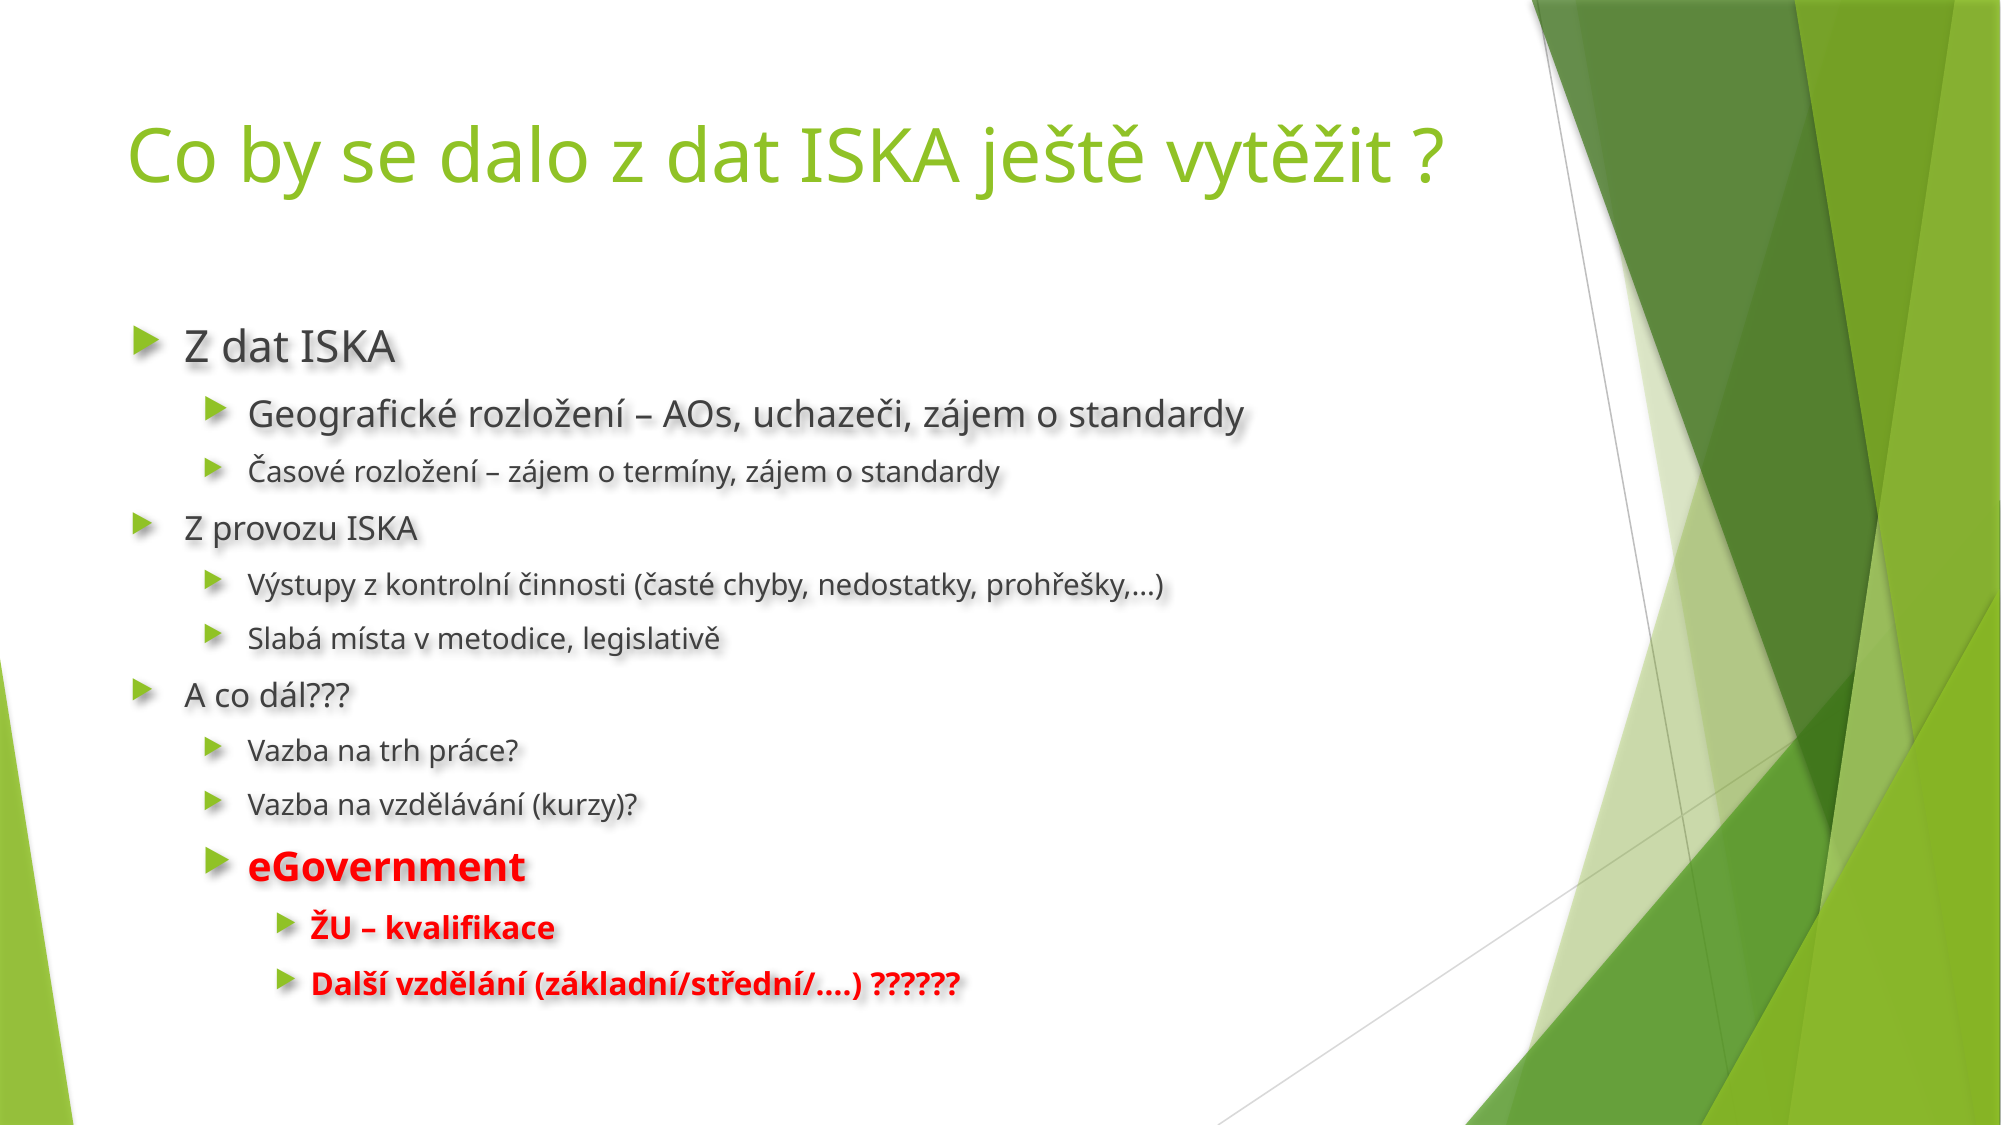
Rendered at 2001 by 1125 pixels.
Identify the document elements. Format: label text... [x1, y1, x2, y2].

list Z dat ISKA Geografické rozložení – AOs, uchazeči, zájem o standardy Časové rozložení – zájem o termíny, zájem o standardy Z provozu ISKA Výstupy z kontrolní činnosti (časté chyby, nedostatky, prohřešky,…) Slabá místa v metodice, legislativě A co dál??? Vazba na trh práce? Vazba na vzdělávání (kurzy)? eGovernment ŽU – kvalifikace Další vzdělání (základní/střední/….) ?????? [115, 310, 1879, 1014]
title Co by se dalo z dat ISKA ještě vytěžit ? [111, 99, 1522, 227]
